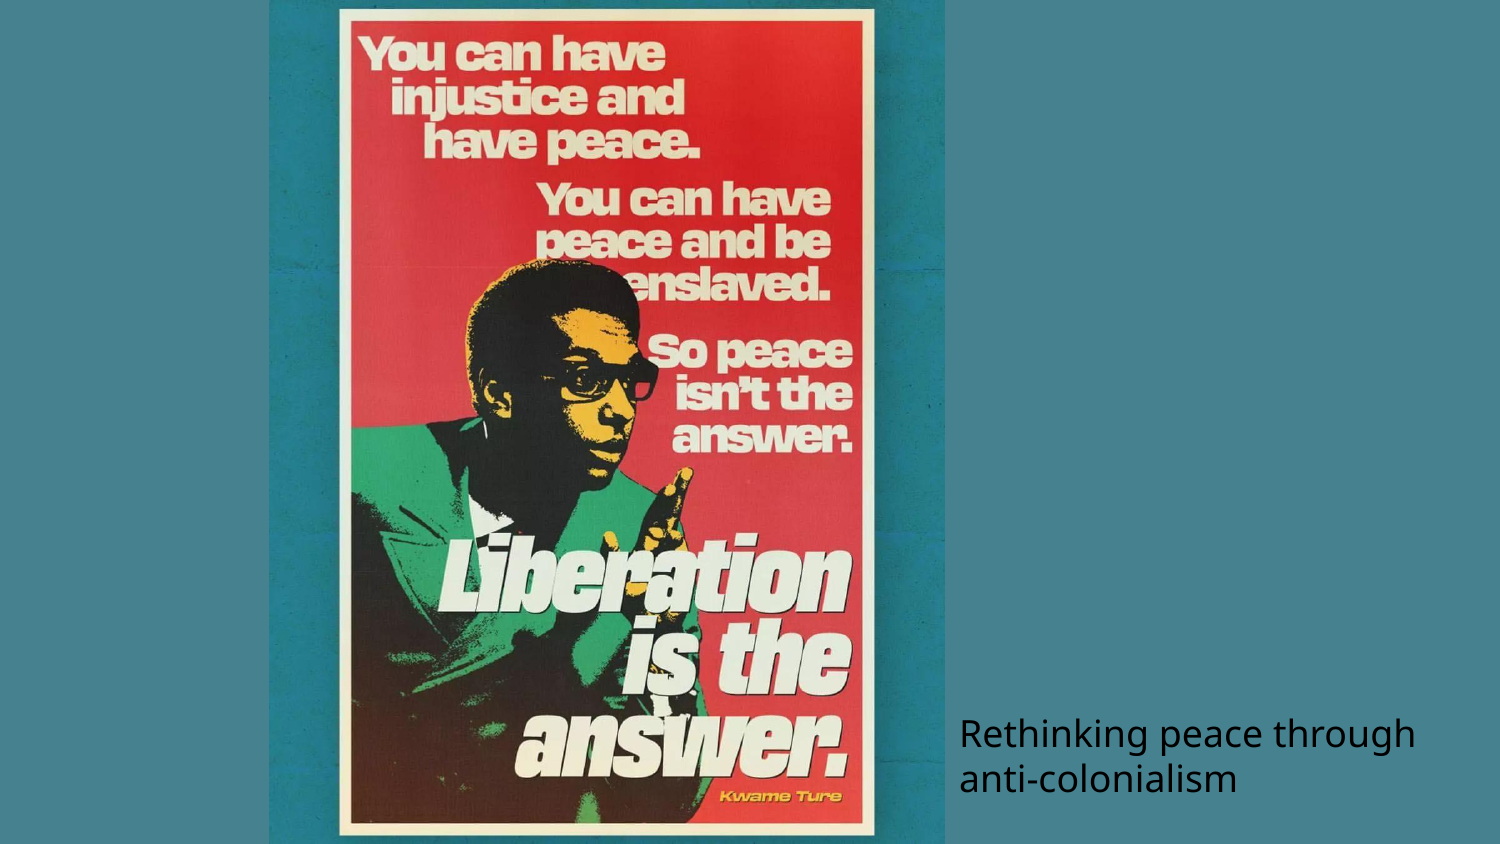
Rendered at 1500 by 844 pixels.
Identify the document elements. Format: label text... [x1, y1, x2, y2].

text_box Rethinking peace through anti-colonialism [950, 694, 1471, 815]
picture [268, 0, 945, 844]
